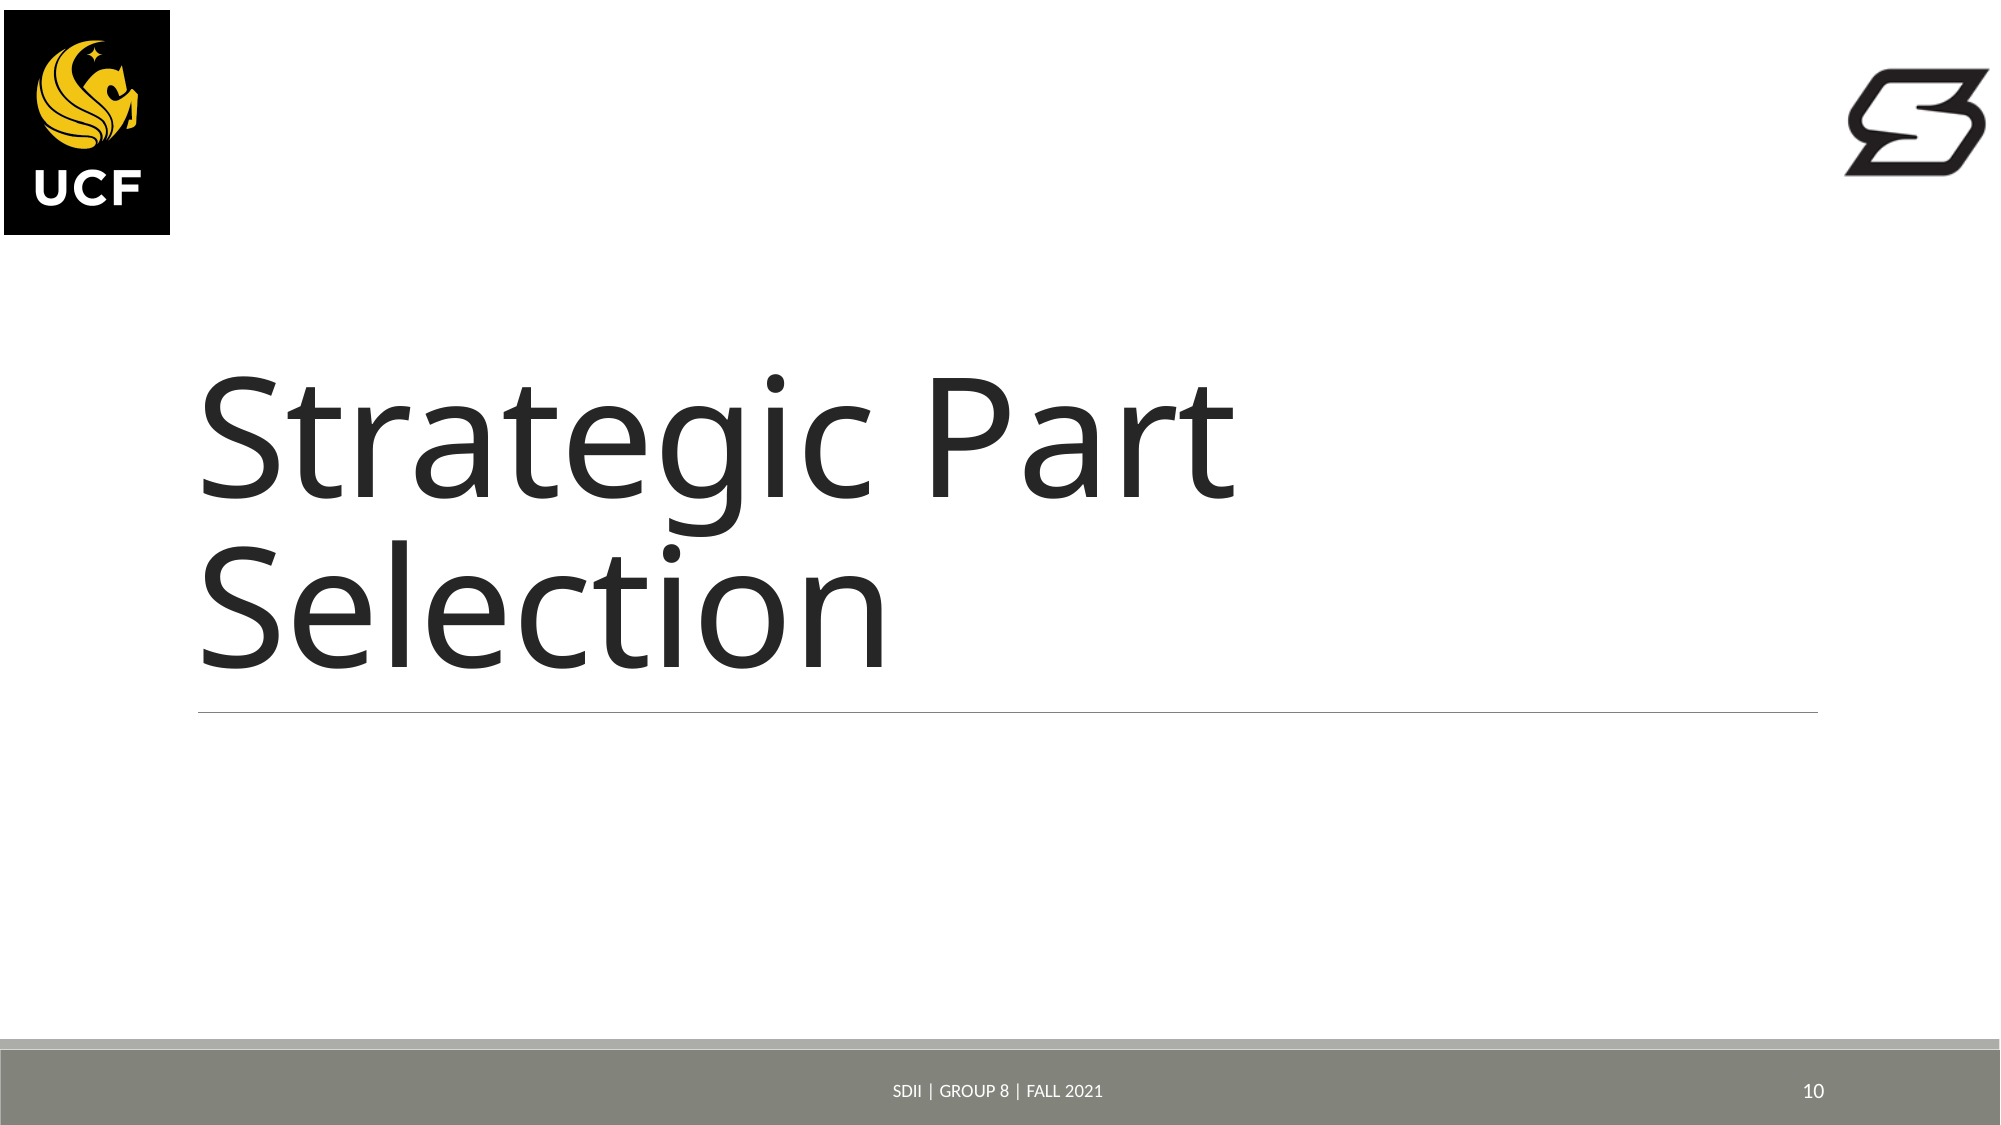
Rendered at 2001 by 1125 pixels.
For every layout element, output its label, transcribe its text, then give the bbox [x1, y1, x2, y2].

picture [4, 10, 170, 235]
footer SDII | Group 8 | Fall 2021 [604, 1059, 1396, 1120]
picture [1834, 59, 2000, 186]
slide_number 10 [1624, 1059, 1840, 1120]
title Strategic Part Selection [180, 124, 1830, 710]
